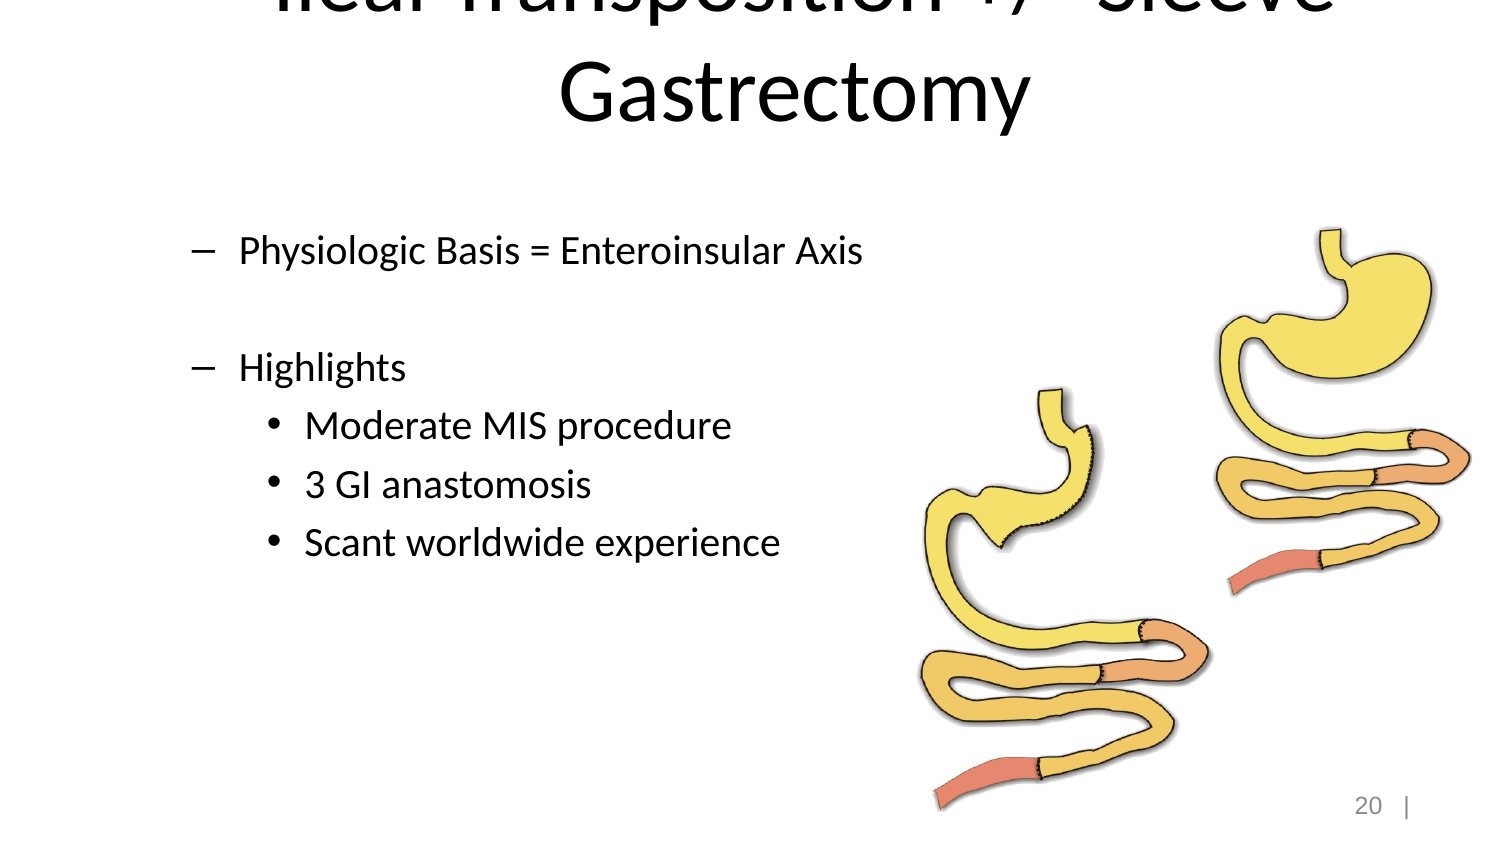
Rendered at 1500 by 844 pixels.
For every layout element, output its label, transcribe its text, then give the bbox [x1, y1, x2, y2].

title Ileal Transposition +/- Sleeve Gastrectomy [118, 9, 1473, 160]
slide_number 20 | [1074, 782, 1425, 828]
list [916, 384, 1215, 816]
list Physiologic Basis = Enteroinsular Axis Highlights Moderate MIS procedure 3 GI anastomosis Scant worldwide experience [101, 215, 921, 788]
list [1212, 224, 1473, 601]
